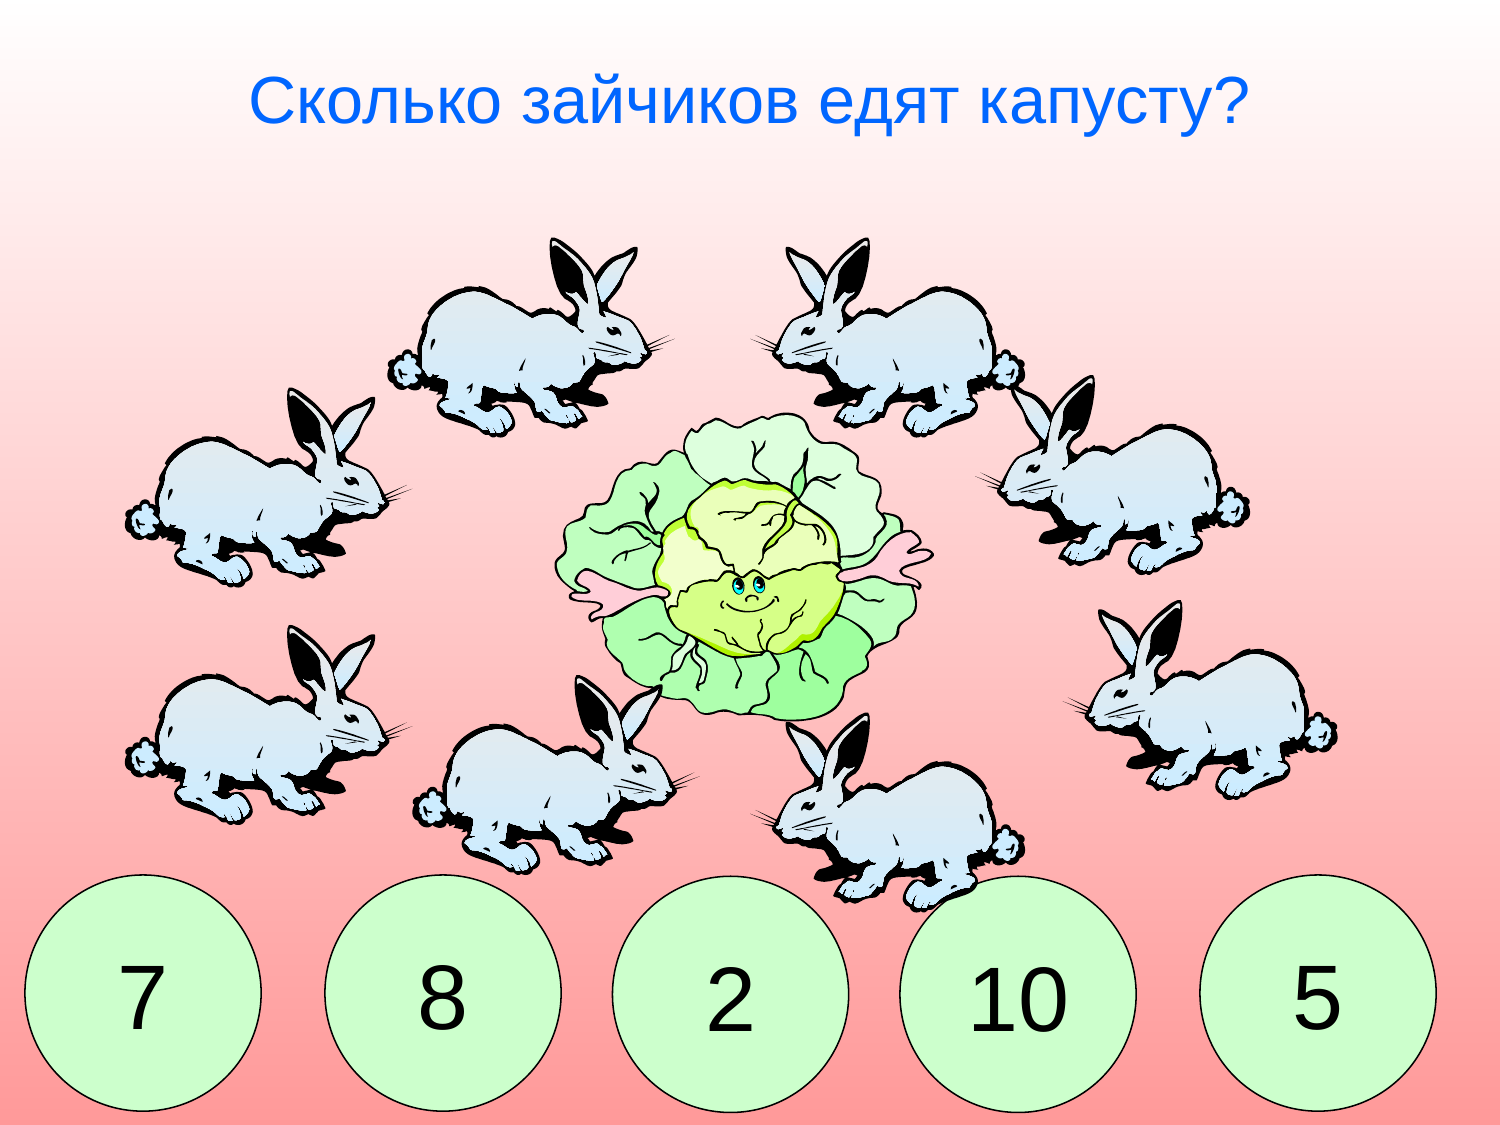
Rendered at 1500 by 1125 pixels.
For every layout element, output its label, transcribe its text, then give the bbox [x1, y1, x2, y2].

picture [549, 399, 928, 726]
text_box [974, 374, 1250, 575]
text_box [124, 624, 413, 825]
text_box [749, 712, 1025, 913]
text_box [387, 237, 675, 438]
text_box 10 [899, 876, 1137, 1113]
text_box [1062, 599, 1338, 800]
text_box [412, 674, 700, 875]
text_box 8 [324, 875, 562, 1112]
text_box 5 [1199, 874, 1437, 1112]
text_box 7 [24, 874, 262, 1112]
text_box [749, 237, 1025, 438]
text_box 2 [612, 876, 849, 1113]
text_box Сколько зайчиков едят капусту? [74, 49, 1425, 145]
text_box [124, 387, 413, 588]
